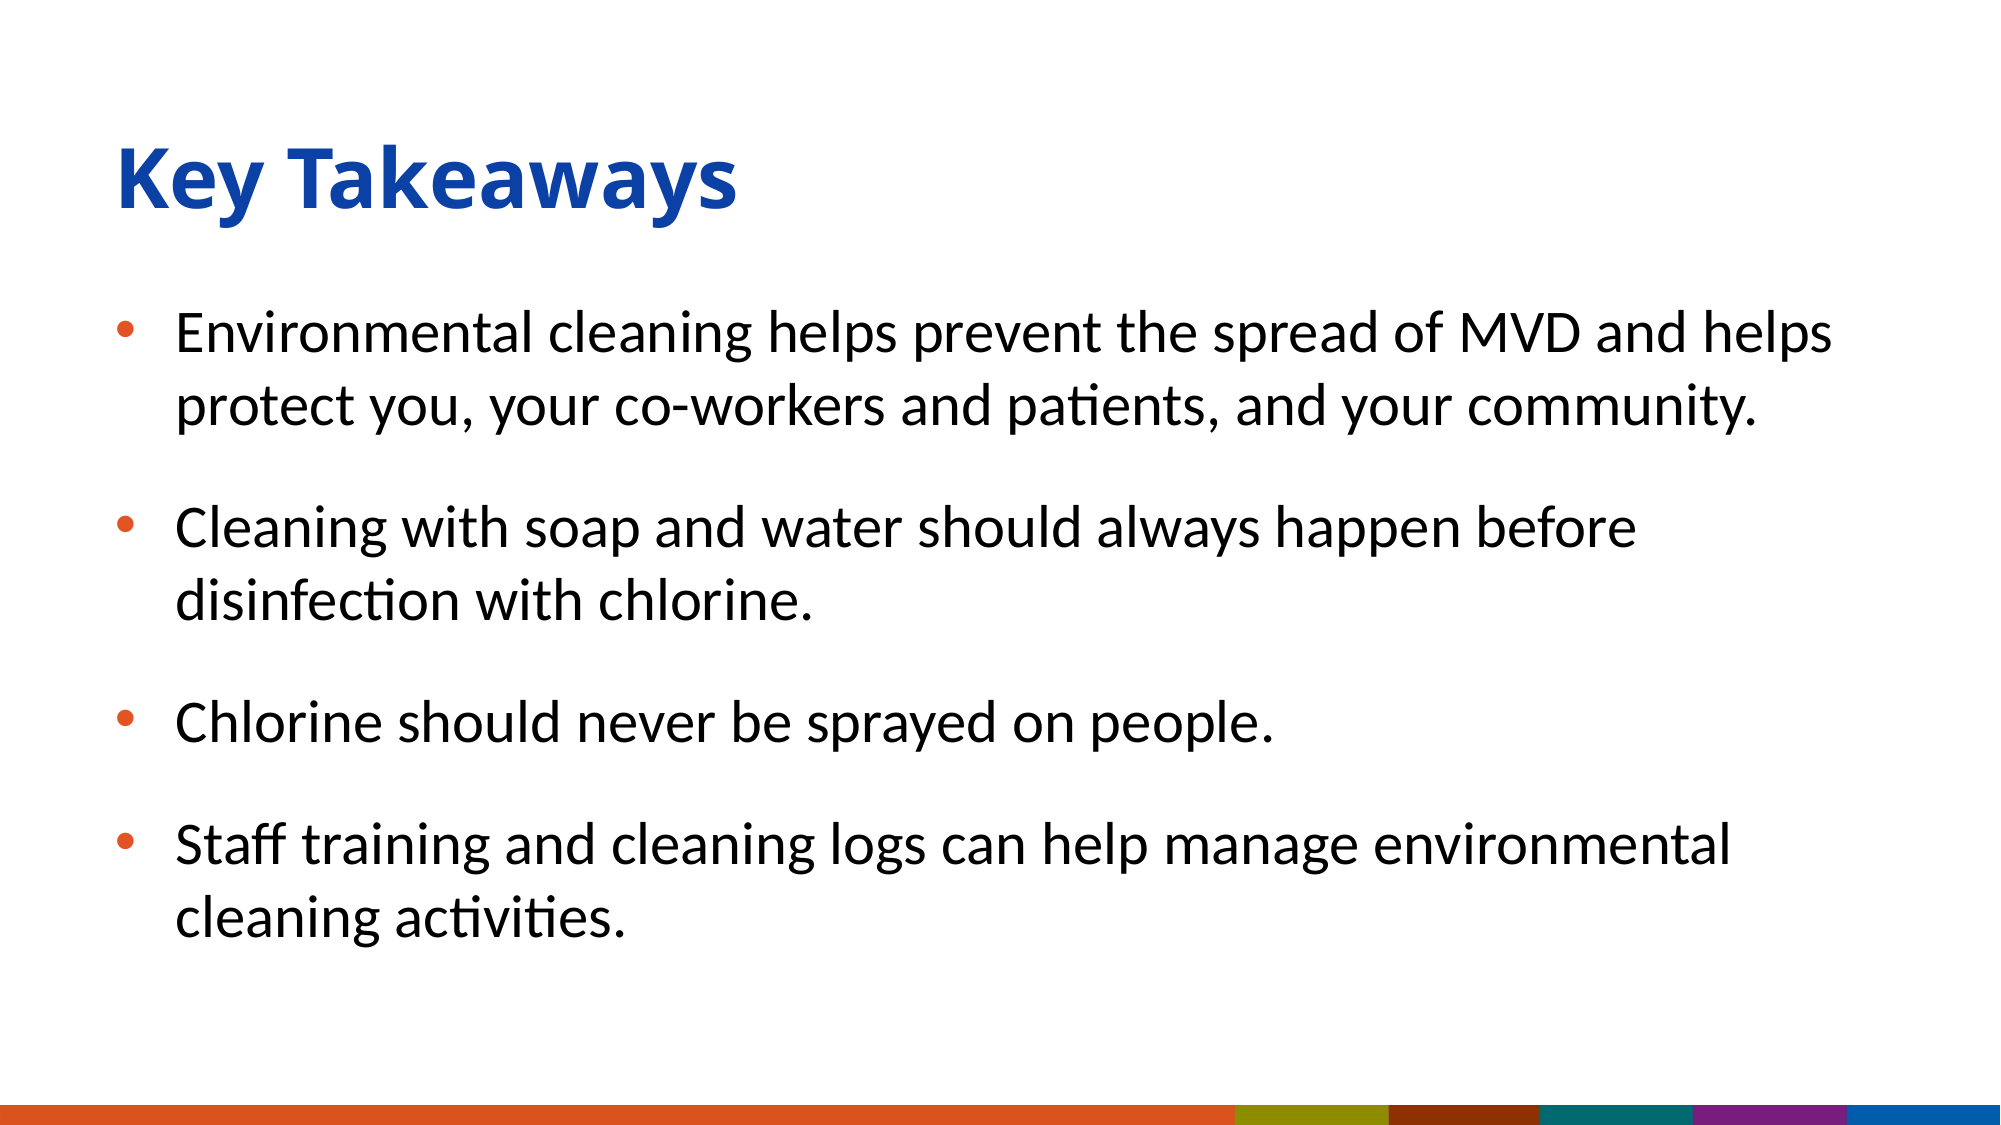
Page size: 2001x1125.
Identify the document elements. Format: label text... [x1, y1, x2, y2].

list Environmental cleaning helps prevent the spread of MVD and helps protect you, your co-workers and patients, and your community. Cleaning with soap and water should always happen before disinfection with chlorine. Chlorine should never be sprayed on people. Staff training and cleaning logs can help manage environmental cleaning activities. [99, 284, 1900, 970]
picture [0, 1105, 2000, 1125]
title Key Takeaways [99, 45, 1900, 233]
